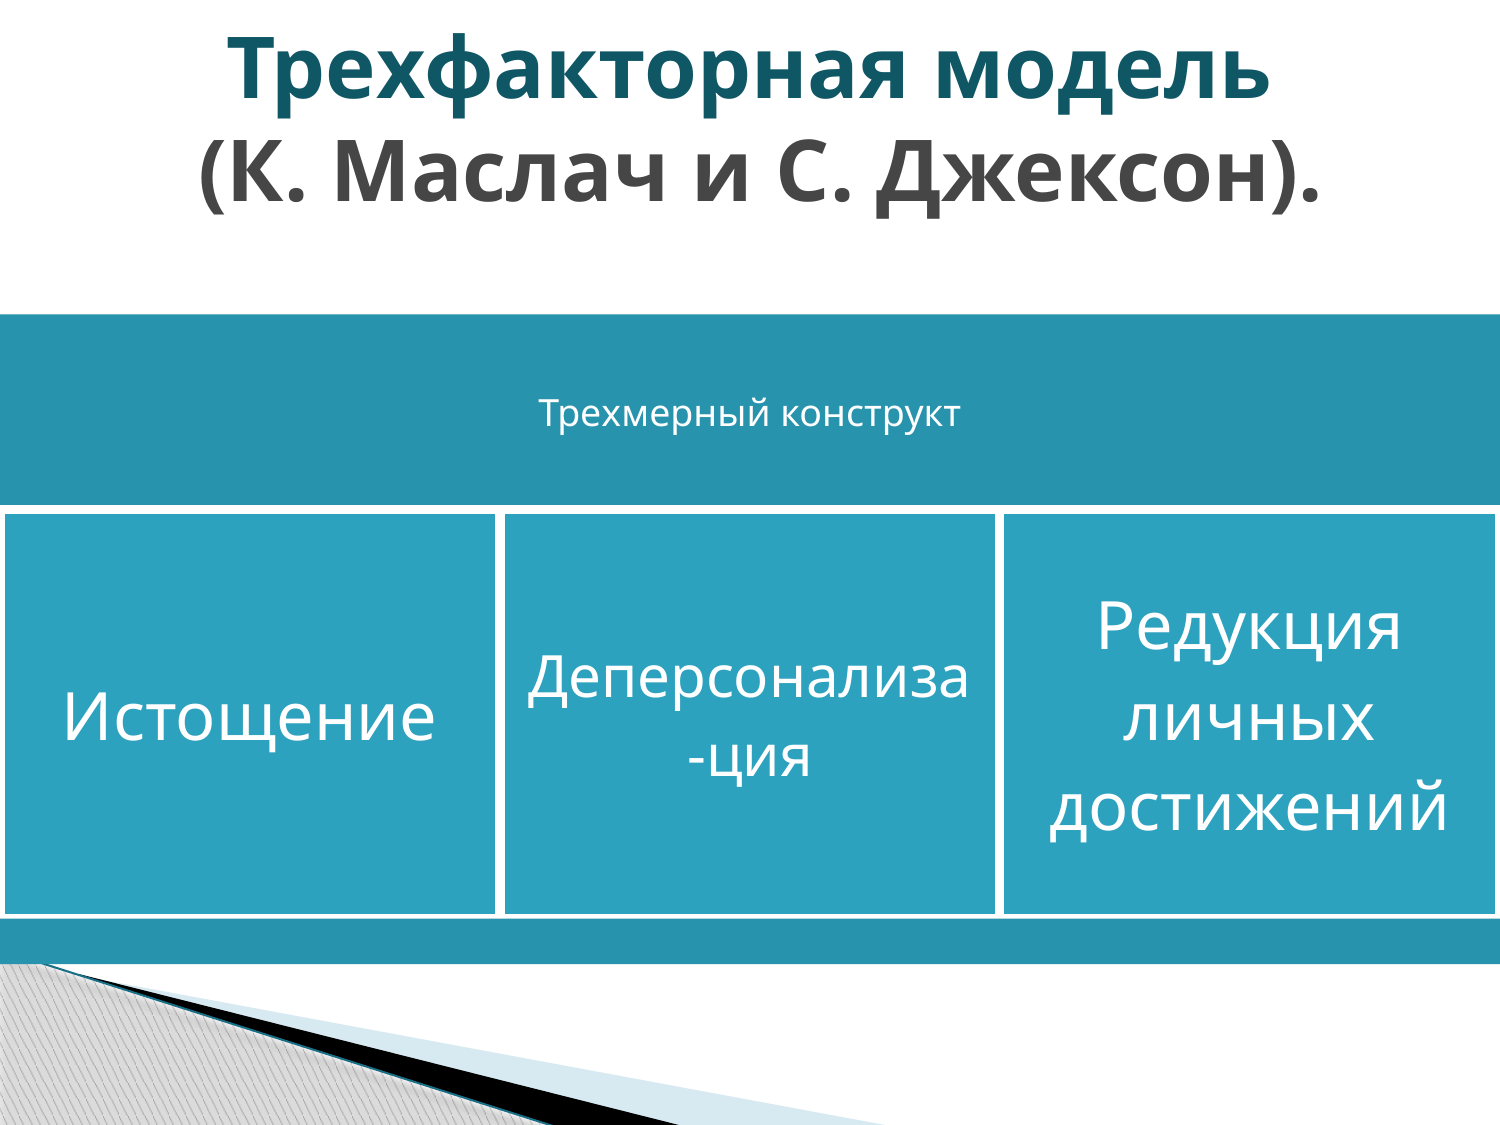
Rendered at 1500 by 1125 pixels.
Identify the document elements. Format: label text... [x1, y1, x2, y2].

title Трехфакторная модель (К. Маслач и С. Джексон). [0, 0, 1500, 232]
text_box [0, 314, 1500, 965]
